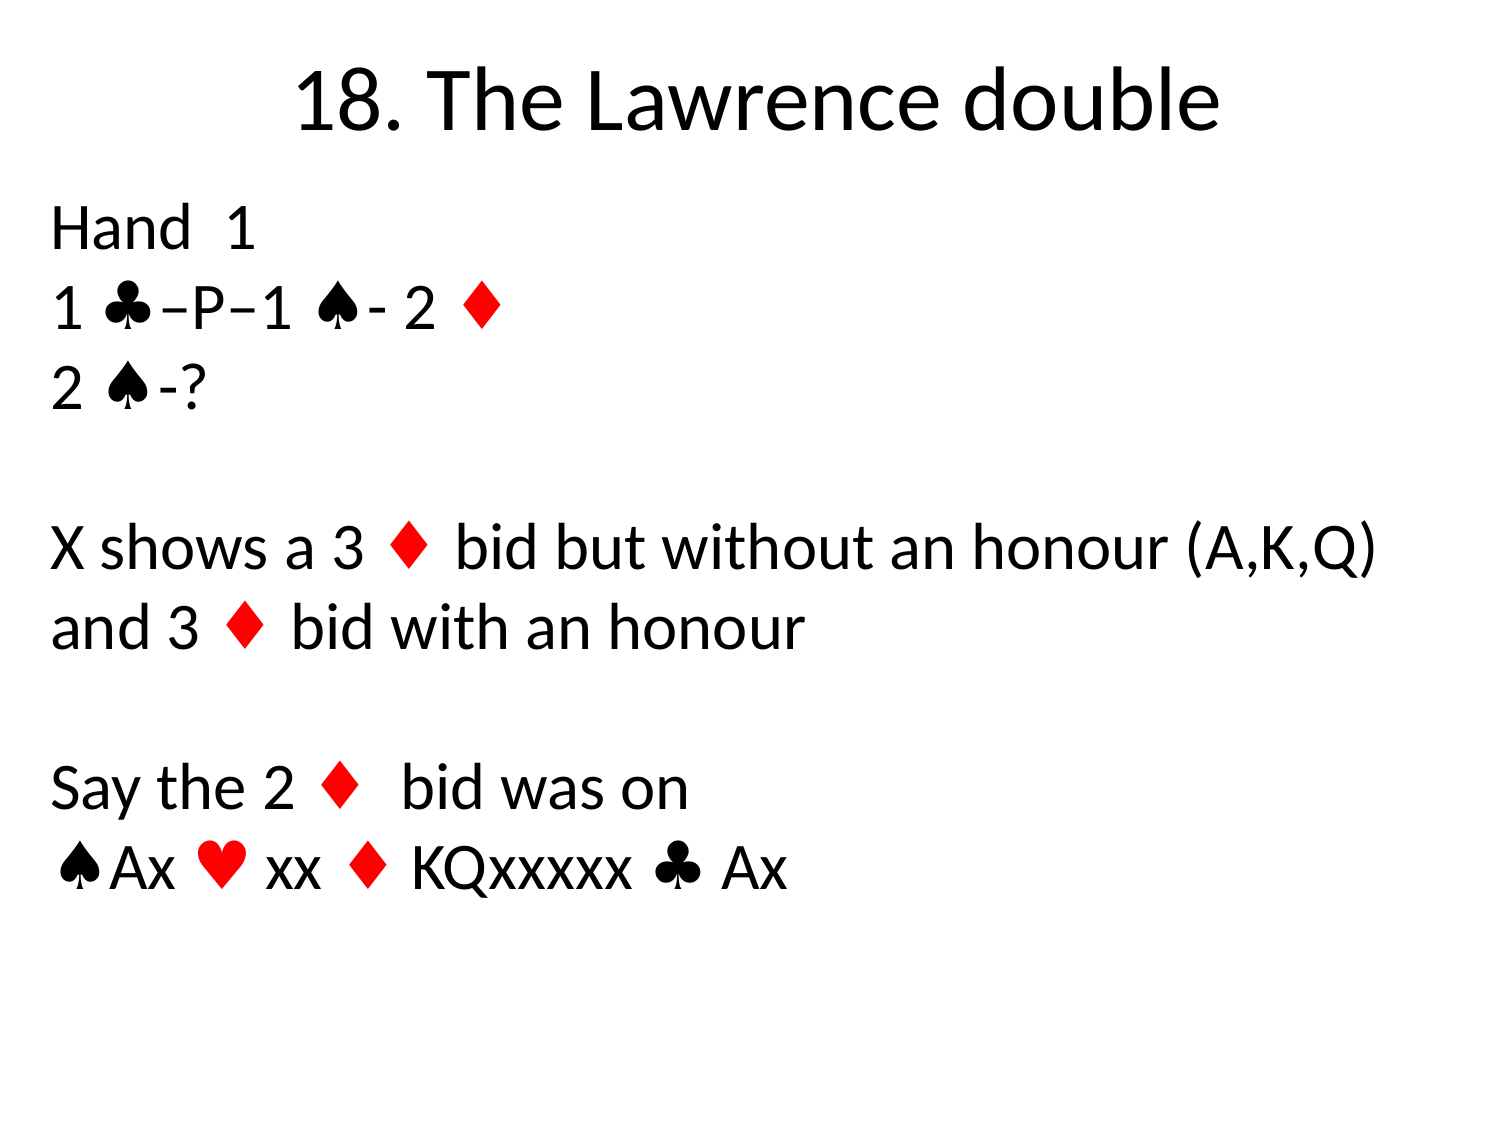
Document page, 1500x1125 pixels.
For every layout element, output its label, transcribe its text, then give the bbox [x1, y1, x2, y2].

title 18. The Lawrence double [82, 0, 1432, 175]
text_box Hand 1 1 ♣–P–1 ♠- 2 ♦ 2 ♠-? X shows a 3 ♦ bid but without an honour (A,K,Q) and 3 ♦ bid with an honour Say the 2 ♦ bid was on ♠Ax ♥ xx ♦ KQxxxxx ♣ Ax [35, 175, 1465, 1125]
